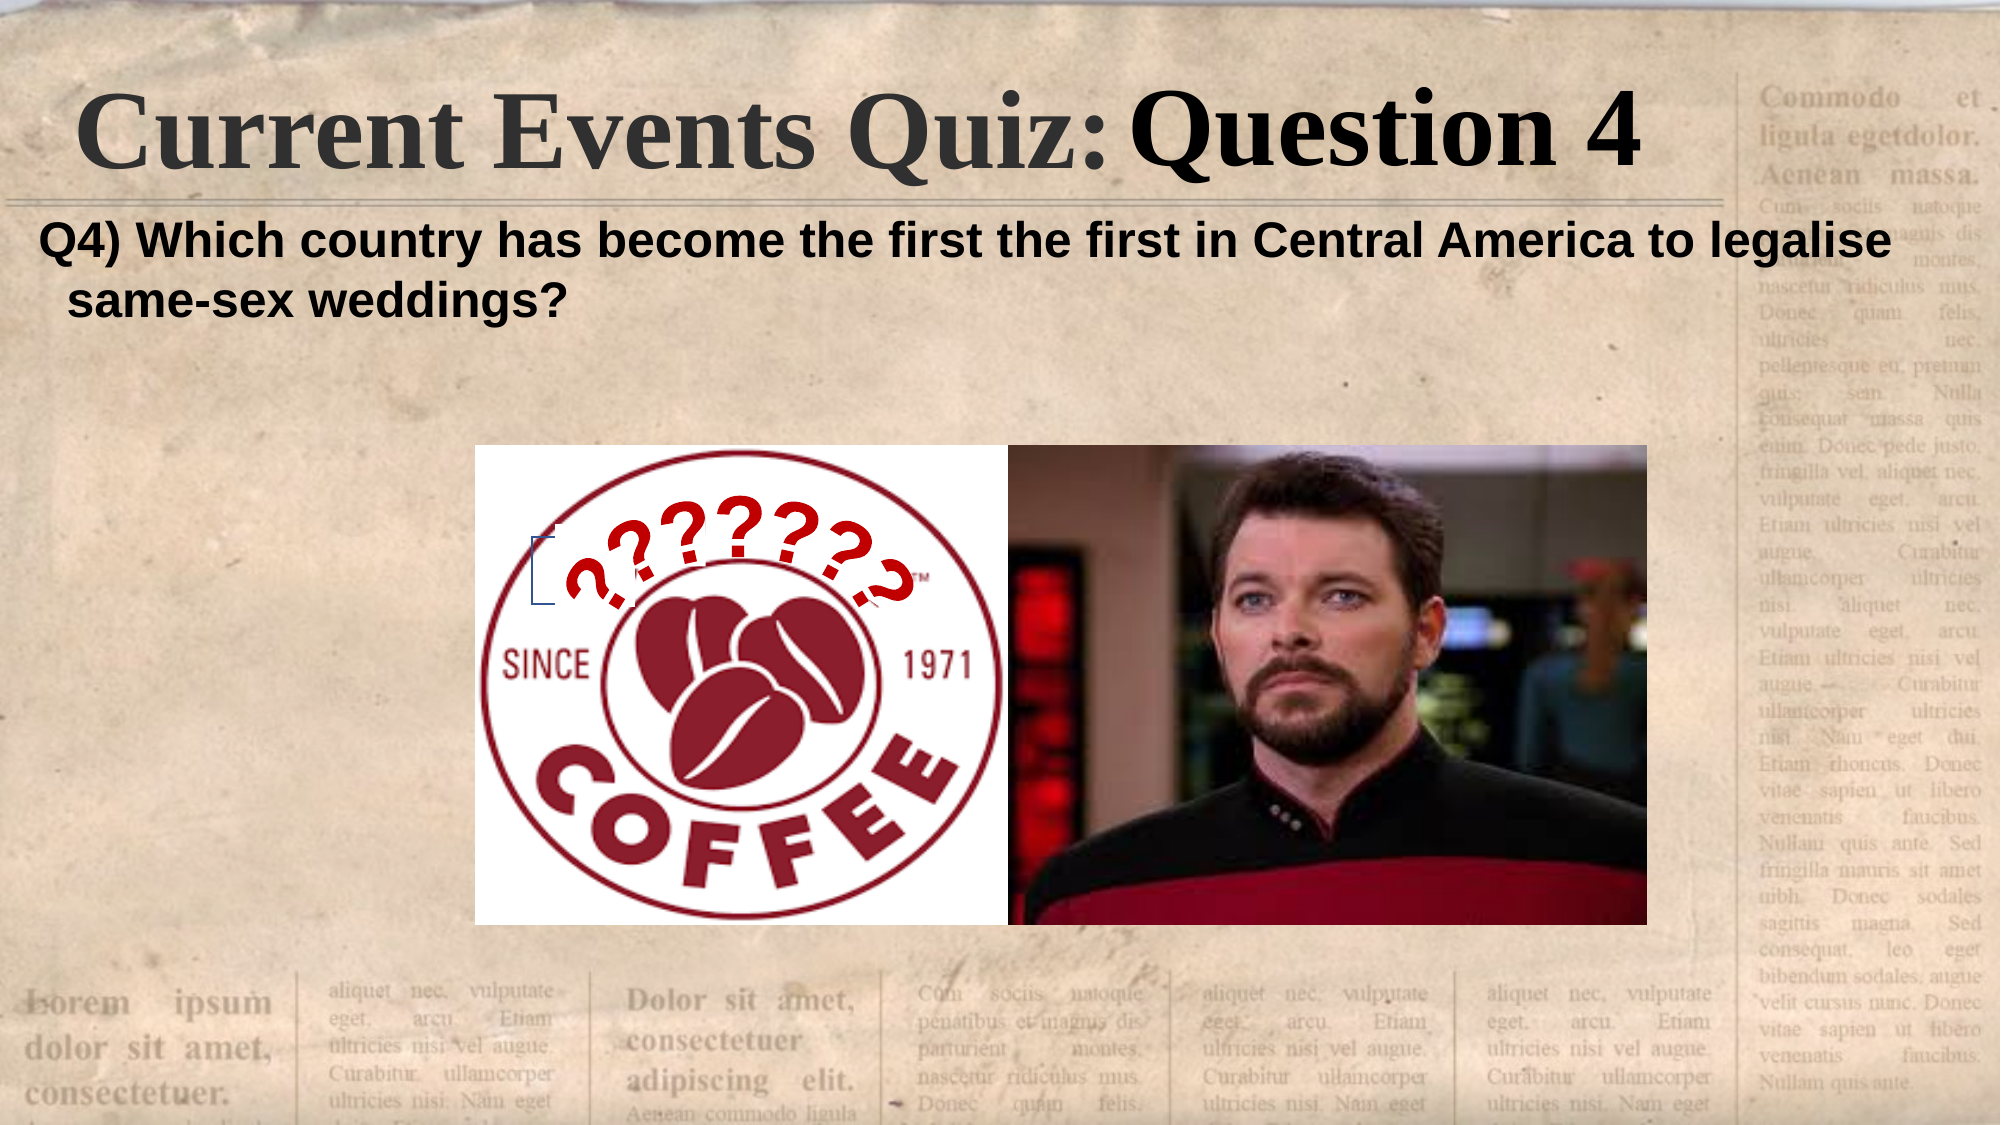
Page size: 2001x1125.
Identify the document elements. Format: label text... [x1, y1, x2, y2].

text_box Q4) Which country has become the first the first in Central America to legalise same-sex weddings? [0, 199, 1941, 335]
list Question 4 [1112, 61, 1728, 199]
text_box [475, 445, 1647, 925]
